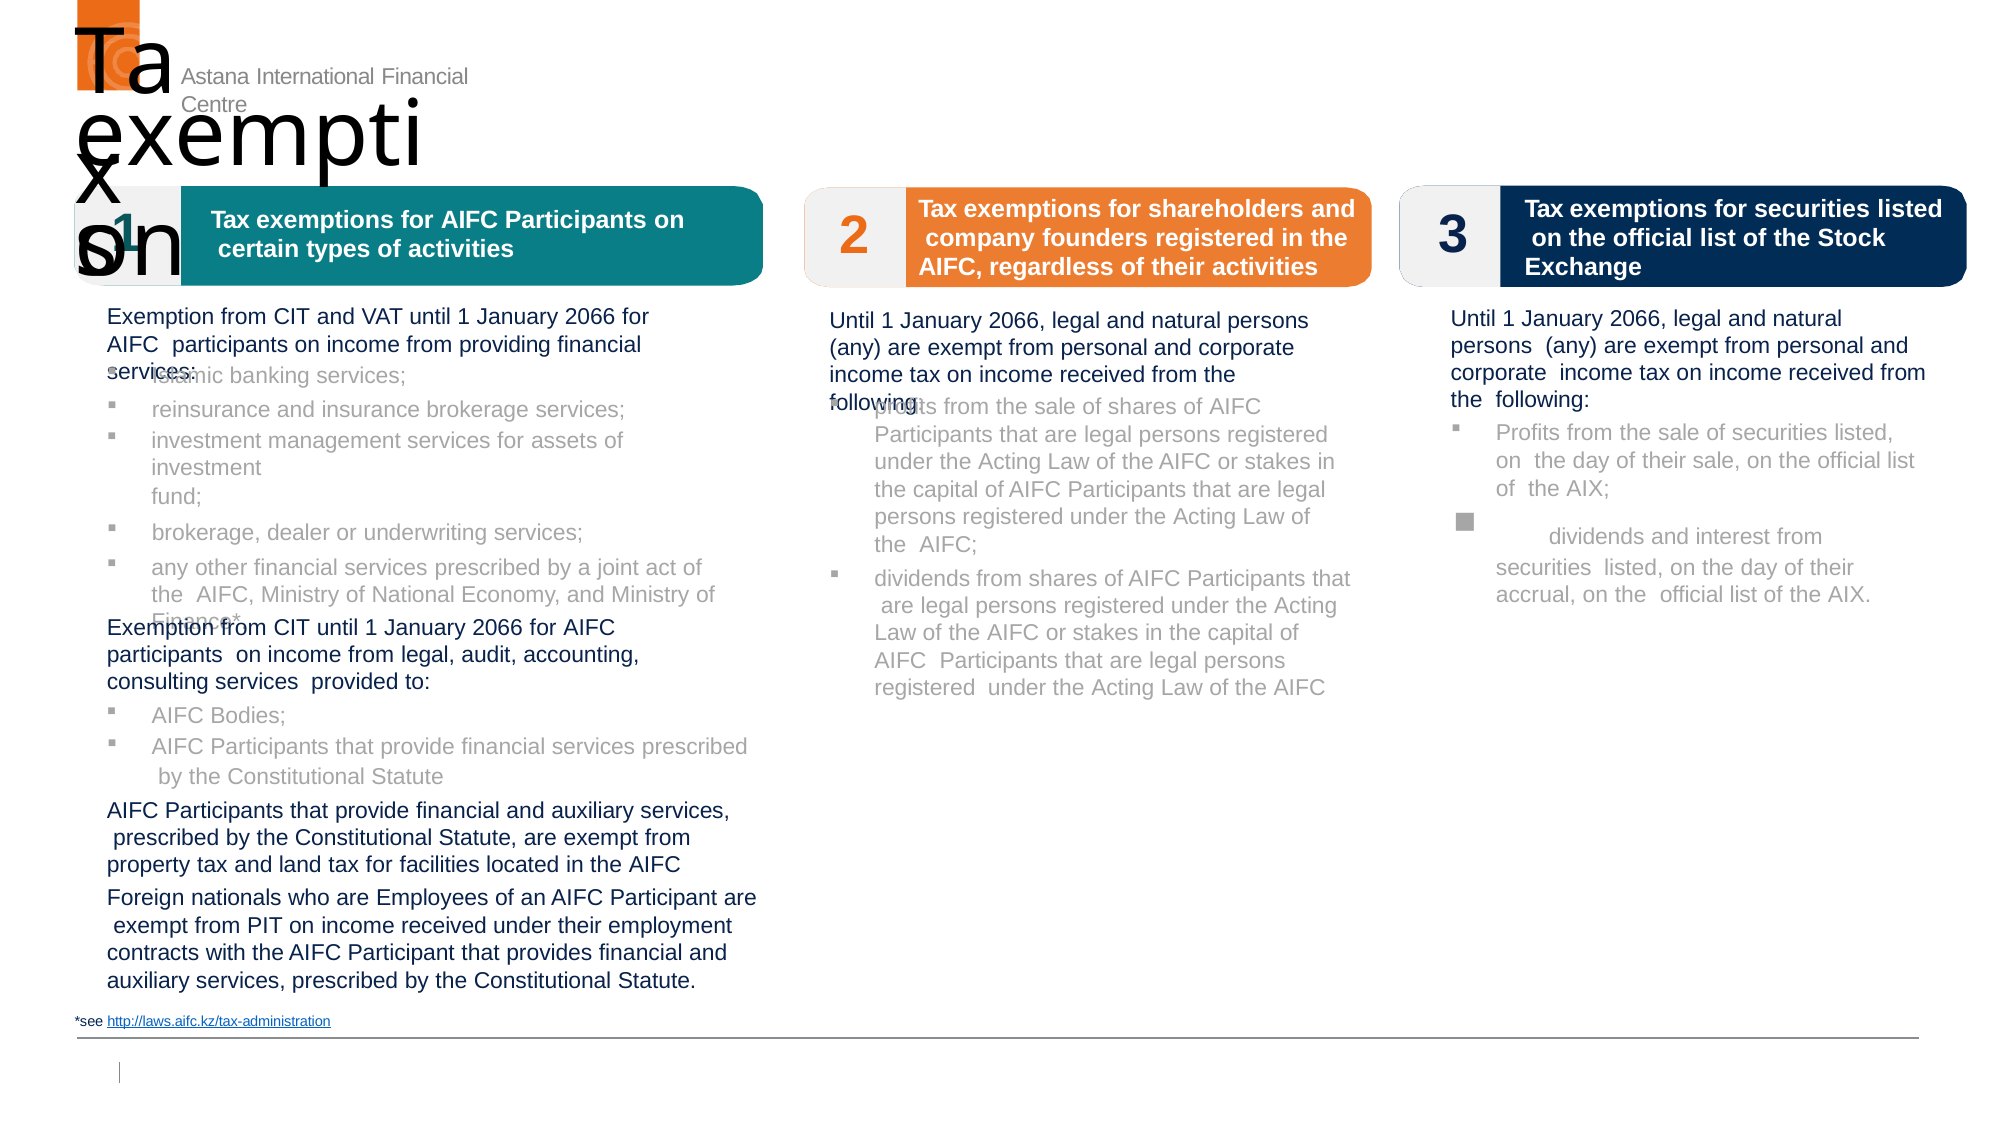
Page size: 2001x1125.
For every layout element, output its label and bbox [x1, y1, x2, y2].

text_box [1448, 302, 1932, 414]
text_box [72, 299, 760, 1029]
text_box [804, 187, 1372, 288]
text_box [827, 302, 1356, 701]
text_box [72, 0, 763, 295]
text_box [1399, 185, 1967, 287]
text_box [1448, 415, 1924, 608]
